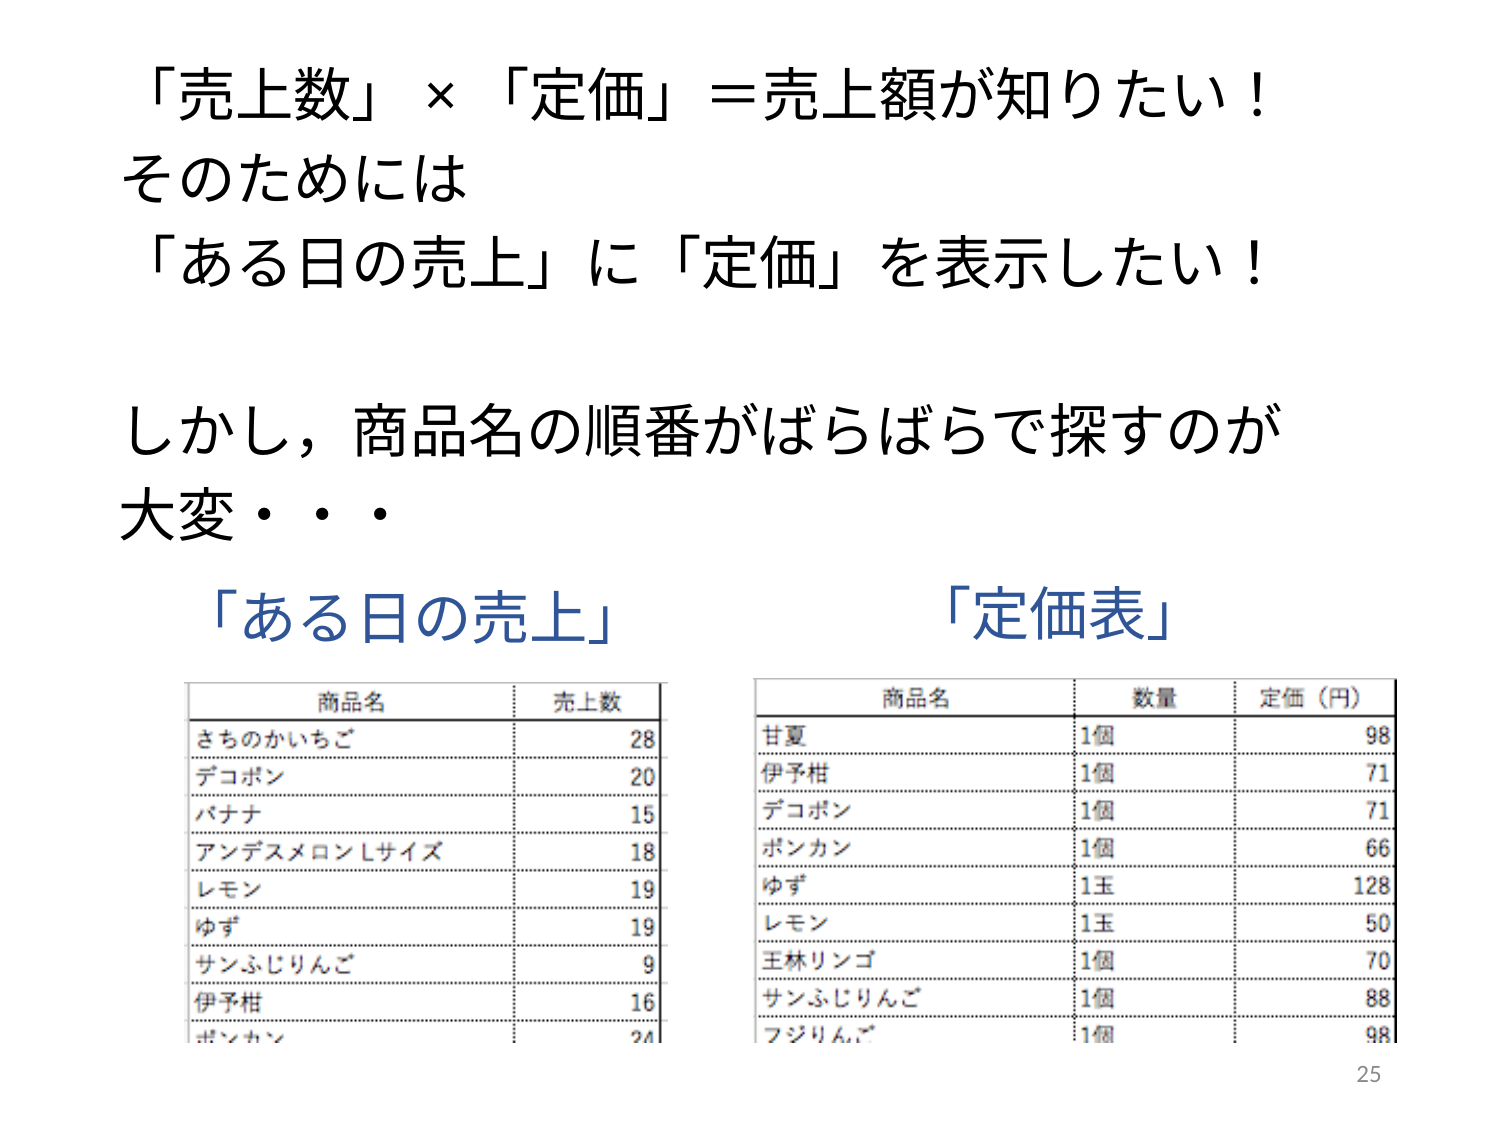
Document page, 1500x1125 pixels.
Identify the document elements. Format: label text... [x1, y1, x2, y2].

text_box 「売上数」×「定価」＝売上額が知りたい！ そのためには 「ある日の売上」に「定価」を表示したい！ しかし，商品名の順番がばらばらで探すのが 大変・・・ [104, 37, 1437, 556]
text_box 「定価表」 [898, 569, 1220, 655]
slide_number 25 [1059, 1043, 1397, 1103]
picture [184, 682, 668, 1043]
picture [753, 678, 1397, 1043]
text_box 「ある日の売上」 [165, 574, 662, 660]
